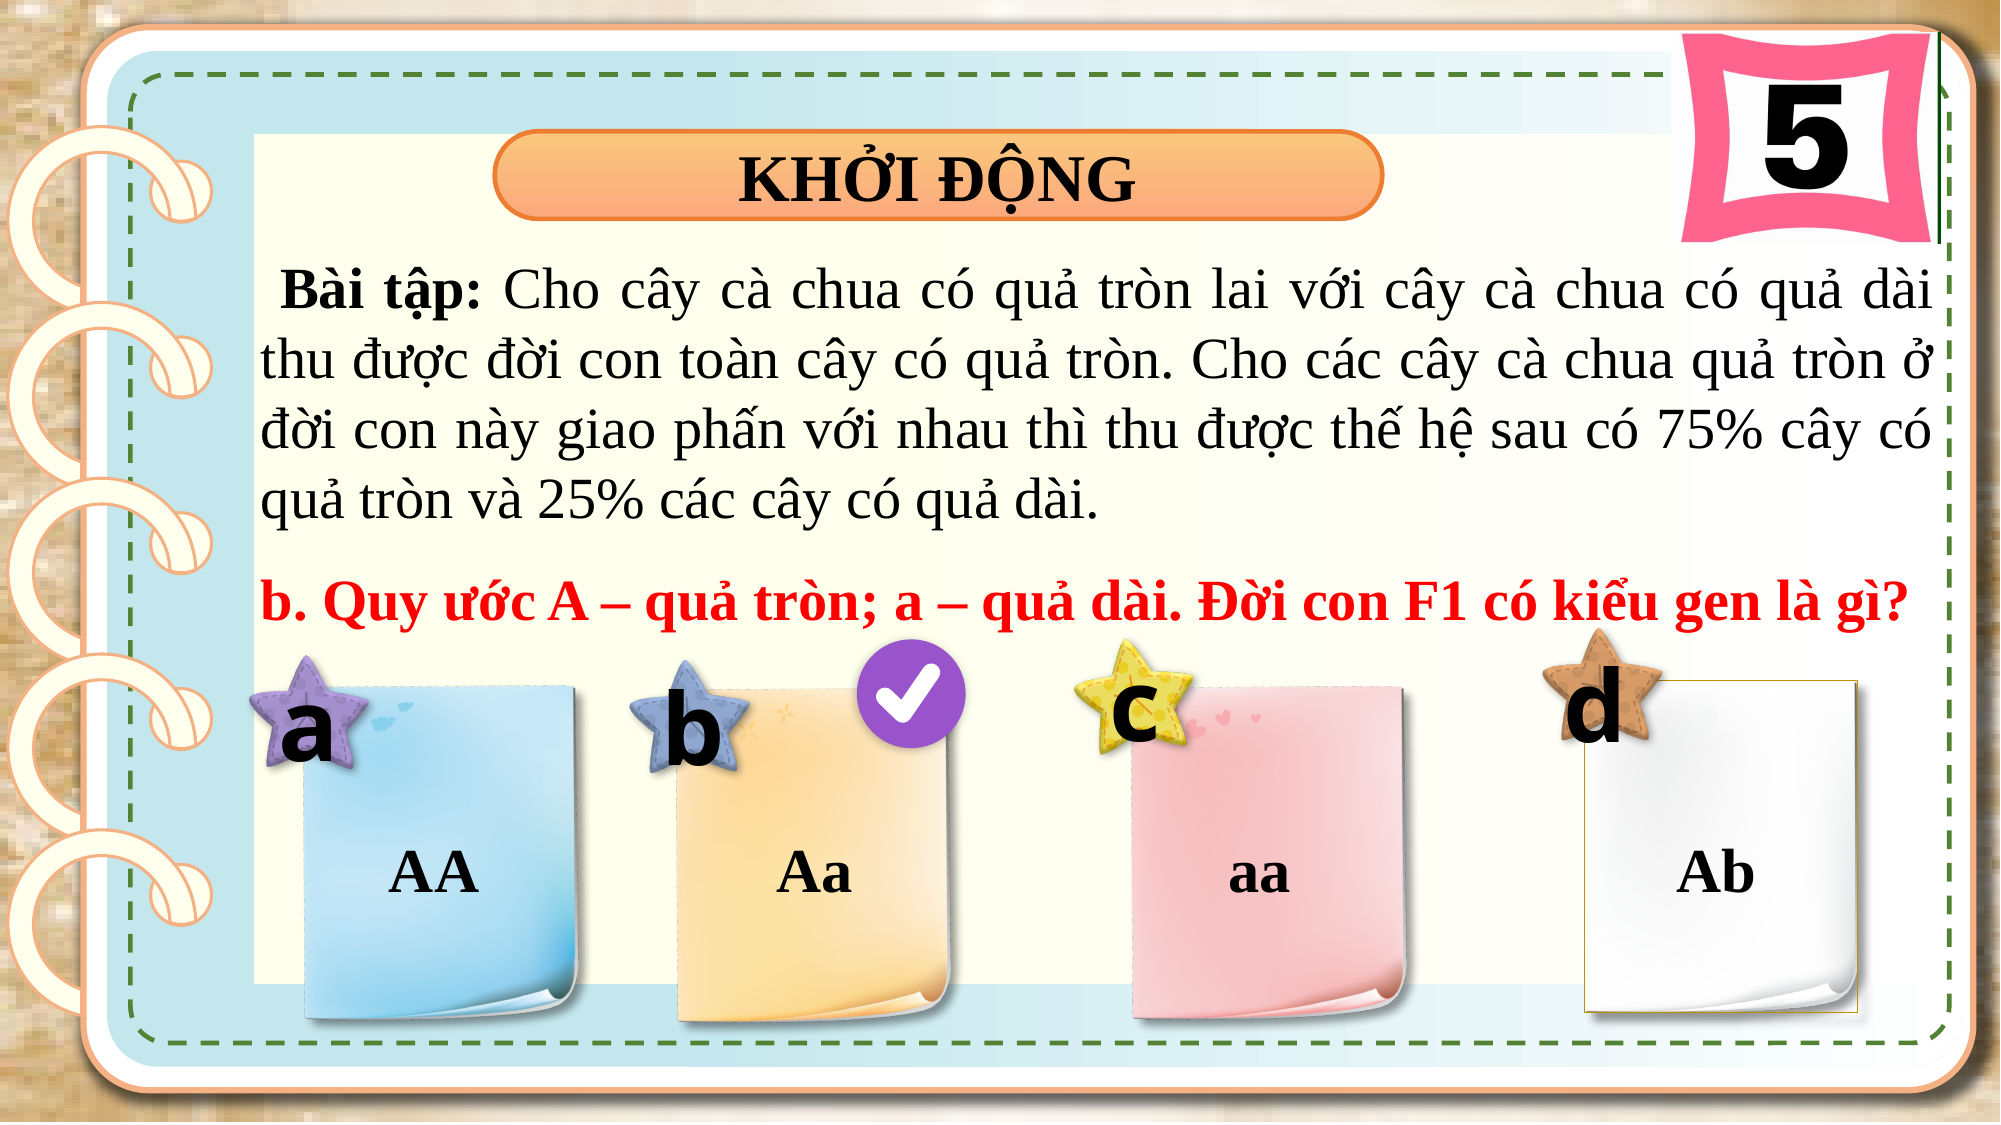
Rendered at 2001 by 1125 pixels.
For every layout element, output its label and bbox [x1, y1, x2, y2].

picture [664, 679, 958, 1031]
text_box [1524, 630, 1673, 772]
text_box [230, 654, 379, 791]
text_box [1670, 31, 1942, 245]
text_box [612, 658, 761, 795]
text_box [856, 639, 966, 749]
text_box [0, 0, 2000, 1122]
text_box [1058, 633, 1207, 770]
picture [1120, 676, 1414, 1028]
picture [291, 676, 585, 1028]
picture [1584, 680, 1858, 1013]
